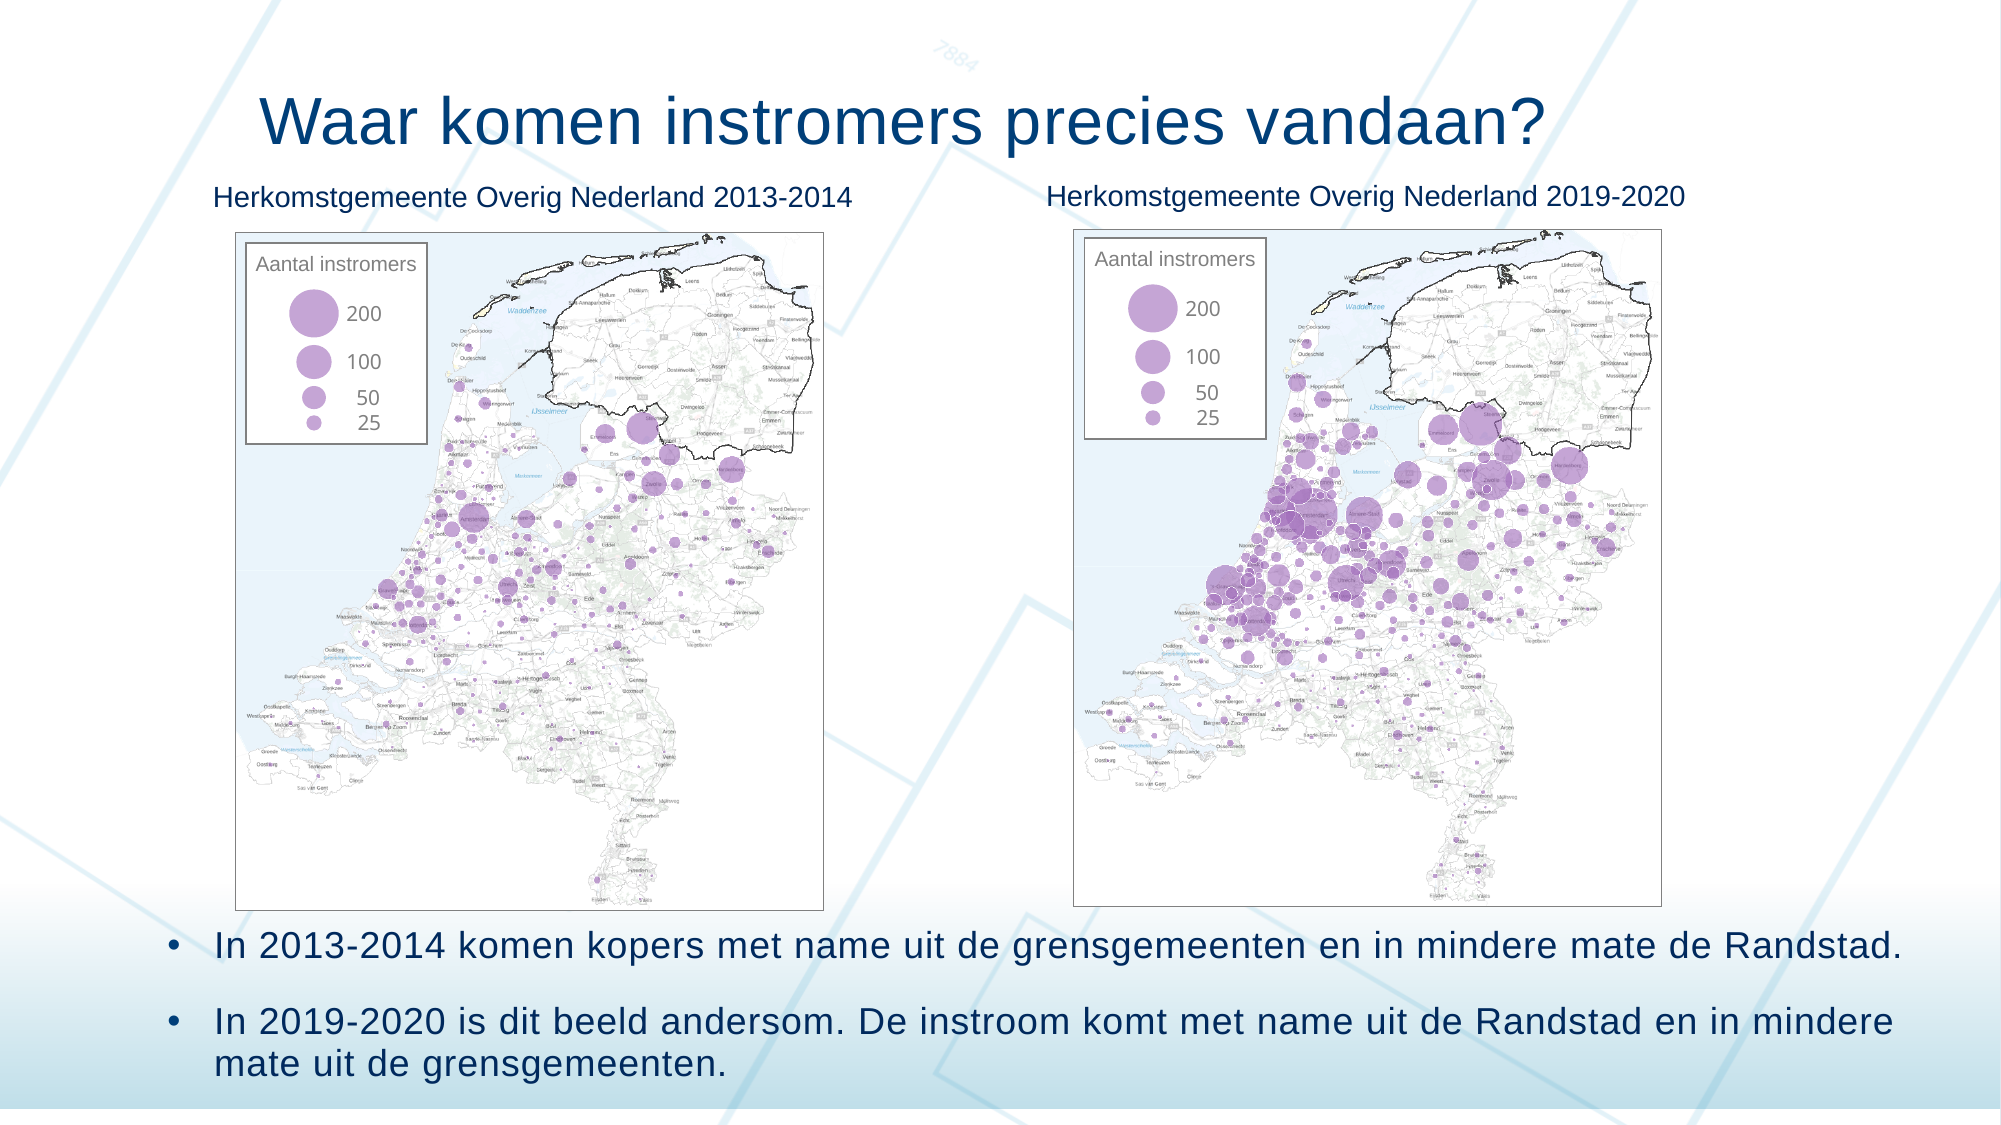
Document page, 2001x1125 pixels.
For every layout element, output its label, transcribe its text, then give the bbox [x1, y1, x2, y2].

picture [1073, 229, 1662, 907]
text_box Herkomstgemeente Overig Nederland 2019-2020 [1031, 170, 1720, 220]
text_box Herkomstgemeente Overig Nederland 2013-2014 [198, 171, 886, 221]
text_box Waar komen instromers precies vandaan? [259, 83, 1972, 155]
picture [235, 232, 824, 911]
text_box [240, 242, 435, 445]
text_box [1079, 237, 1273, 440]
text_box In 2013-2014 komen kopers met name uit de grensgemeenten en in mindere mate de Randstad. In 2019-2020 is dit beeld andersom. De instroom komt met name uit de Randstad en in mindere mate uit de grensgemeenten. [167, 924, 1993, 1094]
